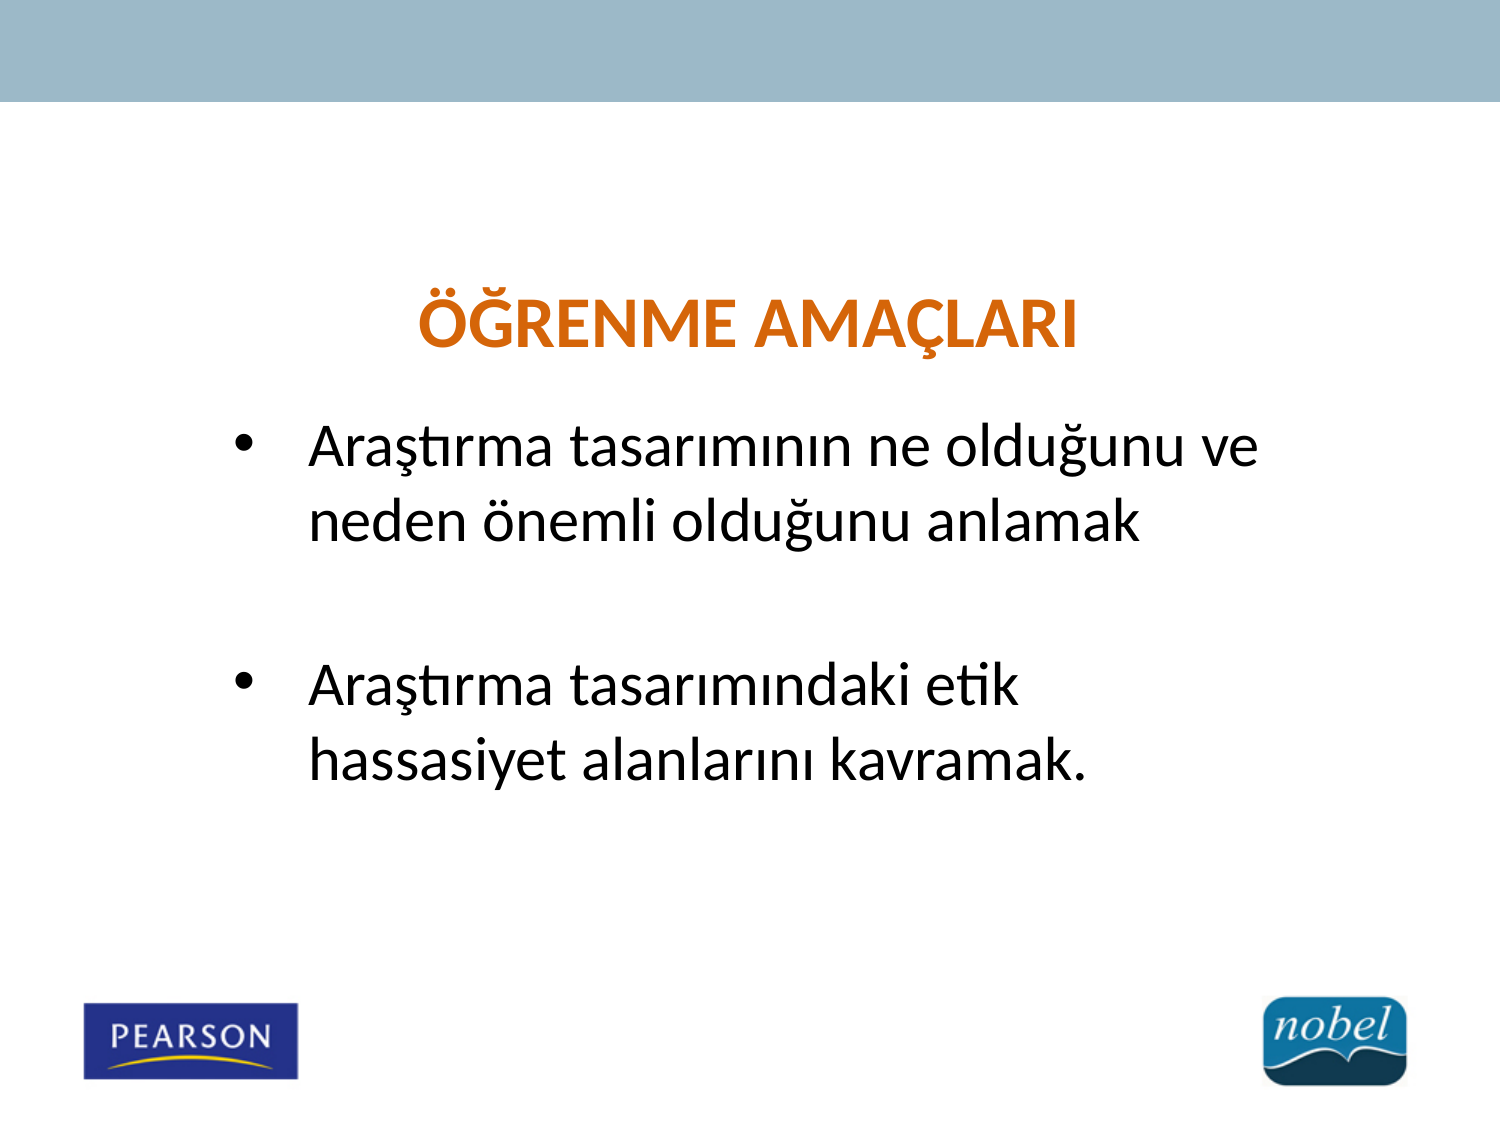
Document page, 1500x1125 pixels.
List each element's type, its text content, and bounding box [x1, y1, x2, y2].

text_box Araştırma tasarımının ne olduğunu ve neden önemli olduğunu anlamak [218, 397, 1282, 562]
text_box ÖĞRENME AMAÇLARI [404, 267, 1096, 370]
text_box Araştırma tasarımındaki etik hassasiyet alanlarını kavramak. [218, 635, 1128, 800]
picture [0, 0, 1500, 1125]
